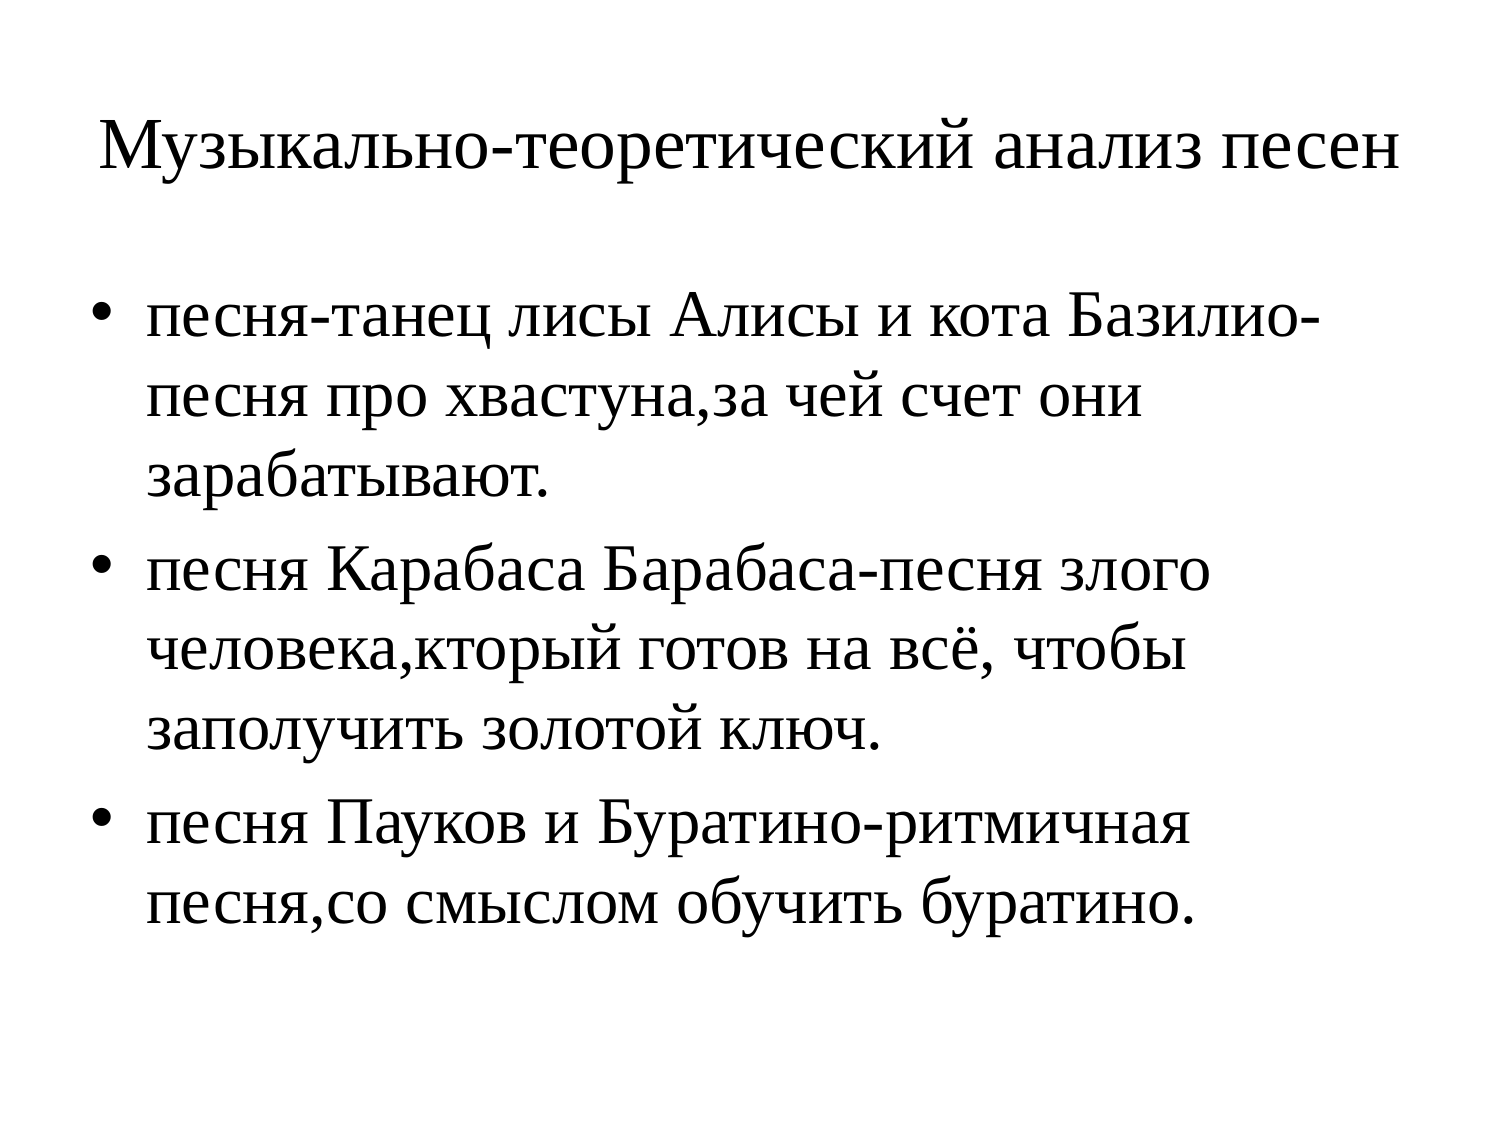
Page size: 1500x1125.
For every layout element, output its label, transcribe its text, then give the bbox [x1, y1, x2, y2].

list песня-танец лисы Алисы и кота Базилио-песня про хвастуна,за чей счет они зарабатывают. песня Карабаса Барабаса-песня злого человека,кторый готов на всё, чтобы заполучить золотой ключ. песня Пауков и Буратино-ритмичная песня,со смыслом обучить буратино. [75, 262, 1425, 1005]
title Музыкально-теоретический анализ песен [75, 45, 1425, 233]
